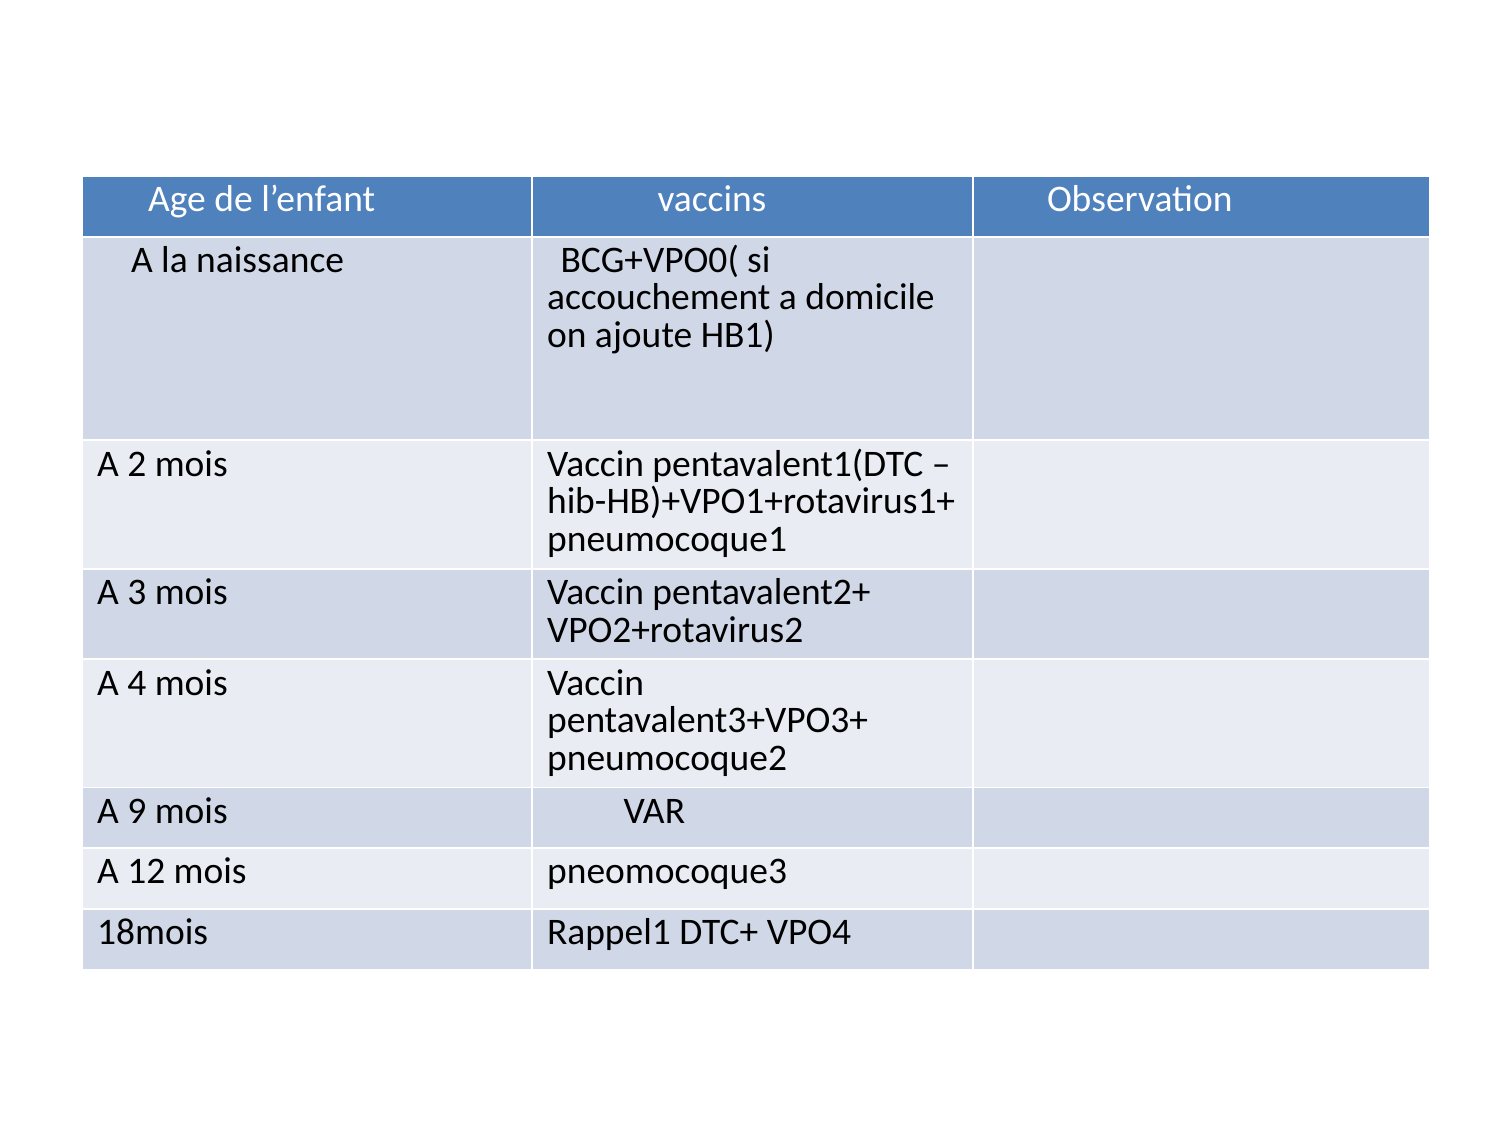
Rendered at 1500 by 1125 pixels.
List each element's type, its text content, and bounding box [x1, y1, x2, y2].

table_cell [974, 238, 1429, 439]
table_cell A 3 mois [83, 570, 531, 658]
table_cell Vaccin pentavalent3+VPO3+ pneumocoque2 [533, 660, 972, 787]
table_cell Vaccin pentavalent1(DTC –hib-HB)+VPO1+rotavirus1+ pneumocoque1 [533, 441, 972, 568]
table_cell [974, 910, 1429, 969]
table_cell pneomocoque3 [533, 849, 972, 908]
table_header Observation [974, 177, 1429, 236]
table_cell [974, 849, 1429, 908]
table_cell A 9 mois [83, 788, 531, 847]
table_cell A 4 mois [83, 660, 531, 787]
table_cell A 12 mois [83, 849, 531, 908]
table_cell A la naissance [83, 238, 531, 439]
table_cell BCG+VPO0( si accouchement a domicile on ajoute HB1) [533, 238, 972, 439]
table_cell VAR [533, 788, 972, 847]
table_header vaccins [533, 177, 972, 236]
table_cell [974, 788, 1429, 847]
table_cell 18mois [83, 910, 531, 969]
table_cell [974, 570, 1429, 658]
table_cell [974, 660, 1429, 787]
table_header Age de l’enfant [83, 177, 531, 236]
table_cell A 2 mois [83, 441, 531, 568]
table_cell Rappel1 DTC+ VPO4 [533, 910, 972, 969]
table_cell [974, 441, 1429, 568]
table_cell Vaccin pentavalent2+ VPO2+rotavirus2 [533, 570, 972, 658]
